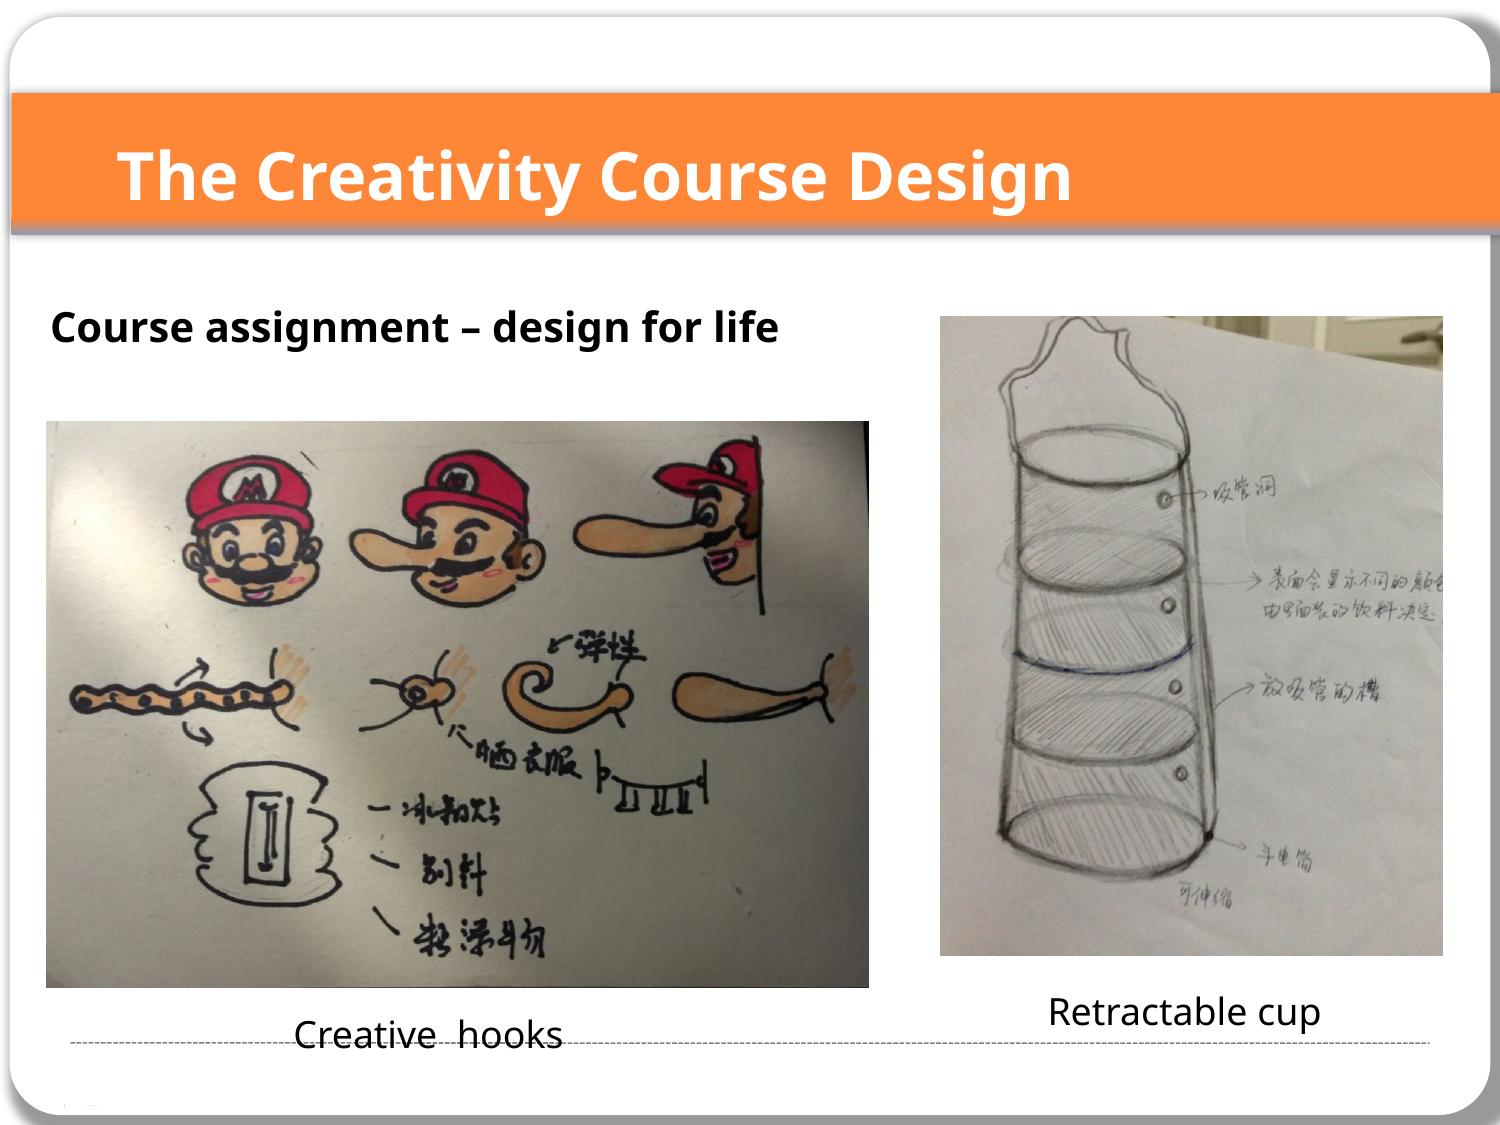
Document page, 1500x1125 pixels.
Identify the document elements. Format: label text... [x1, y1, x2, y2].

text_box The Creativity Course Design [50, 126, 1091, 222]
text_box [46, 421, 869, 1071]
text_box Course assignment – design for life [35, 292, 1020, 358]
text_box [938, 316, 1444, 1047]
text_box [75, 219, 1376, 314]
text_box [75, 358, 1376, 1071]
text_box [10, 92, 1500, 236]
